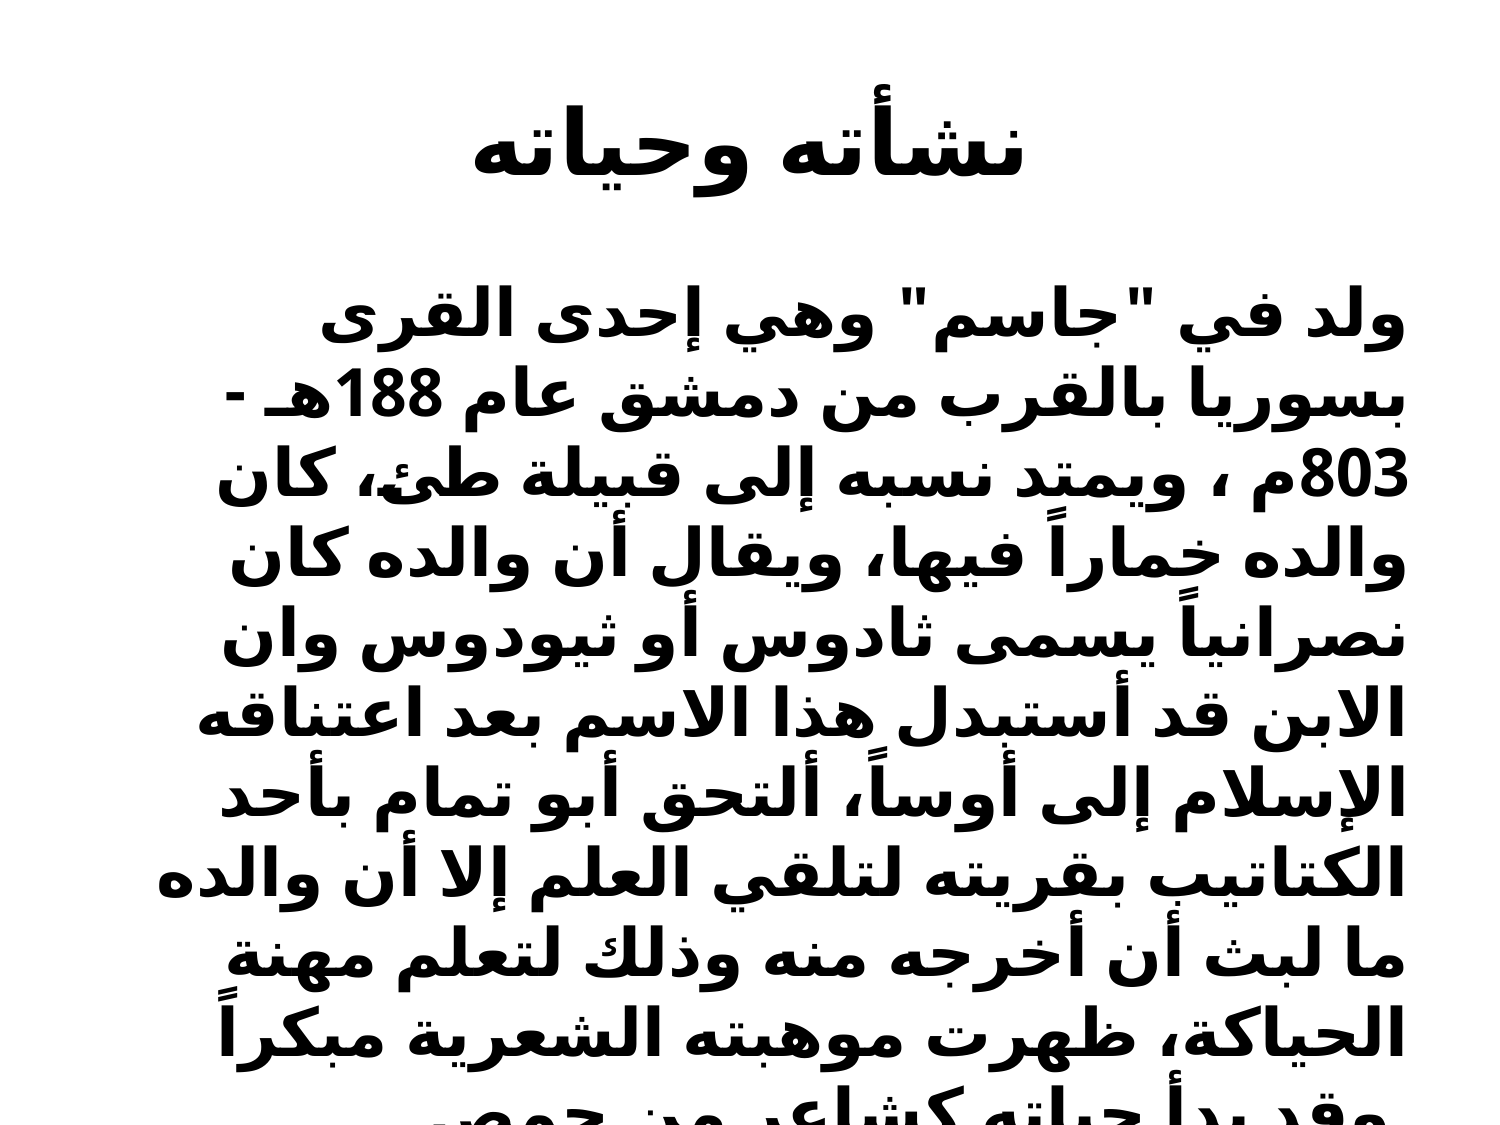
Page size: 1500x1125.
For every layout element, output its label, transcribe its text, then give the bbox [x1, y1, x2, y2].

list ولد في "جاسم" وهي إحدى القرى بسوريا بالقرب من دمشق عام 188هـ - 803م ، ويمتد نسبه إلى قبيلة طئ، كان والده خماراً فيها، ويقال أن والده كان نصرانياً يسمى ثادوس أو ثيودوس وان الابن قد أستبدل هذا الاسم بعد اعتناقه الإسلام إلى أوساً، ألتحق أبو تمام بأحد الكتاتيب بقريته لتلقي العلم إلا أن والده ما لبث أن أخرجه منه وذلك لتعلم مهنة الحياكة، ظهرت موهبته الشعرية مبكراً وقد بدأ حياته كشاعر من حمص. [75, 262, 1425, 1005]
title نشأته وحياته [75, 45, 1425, 233]
